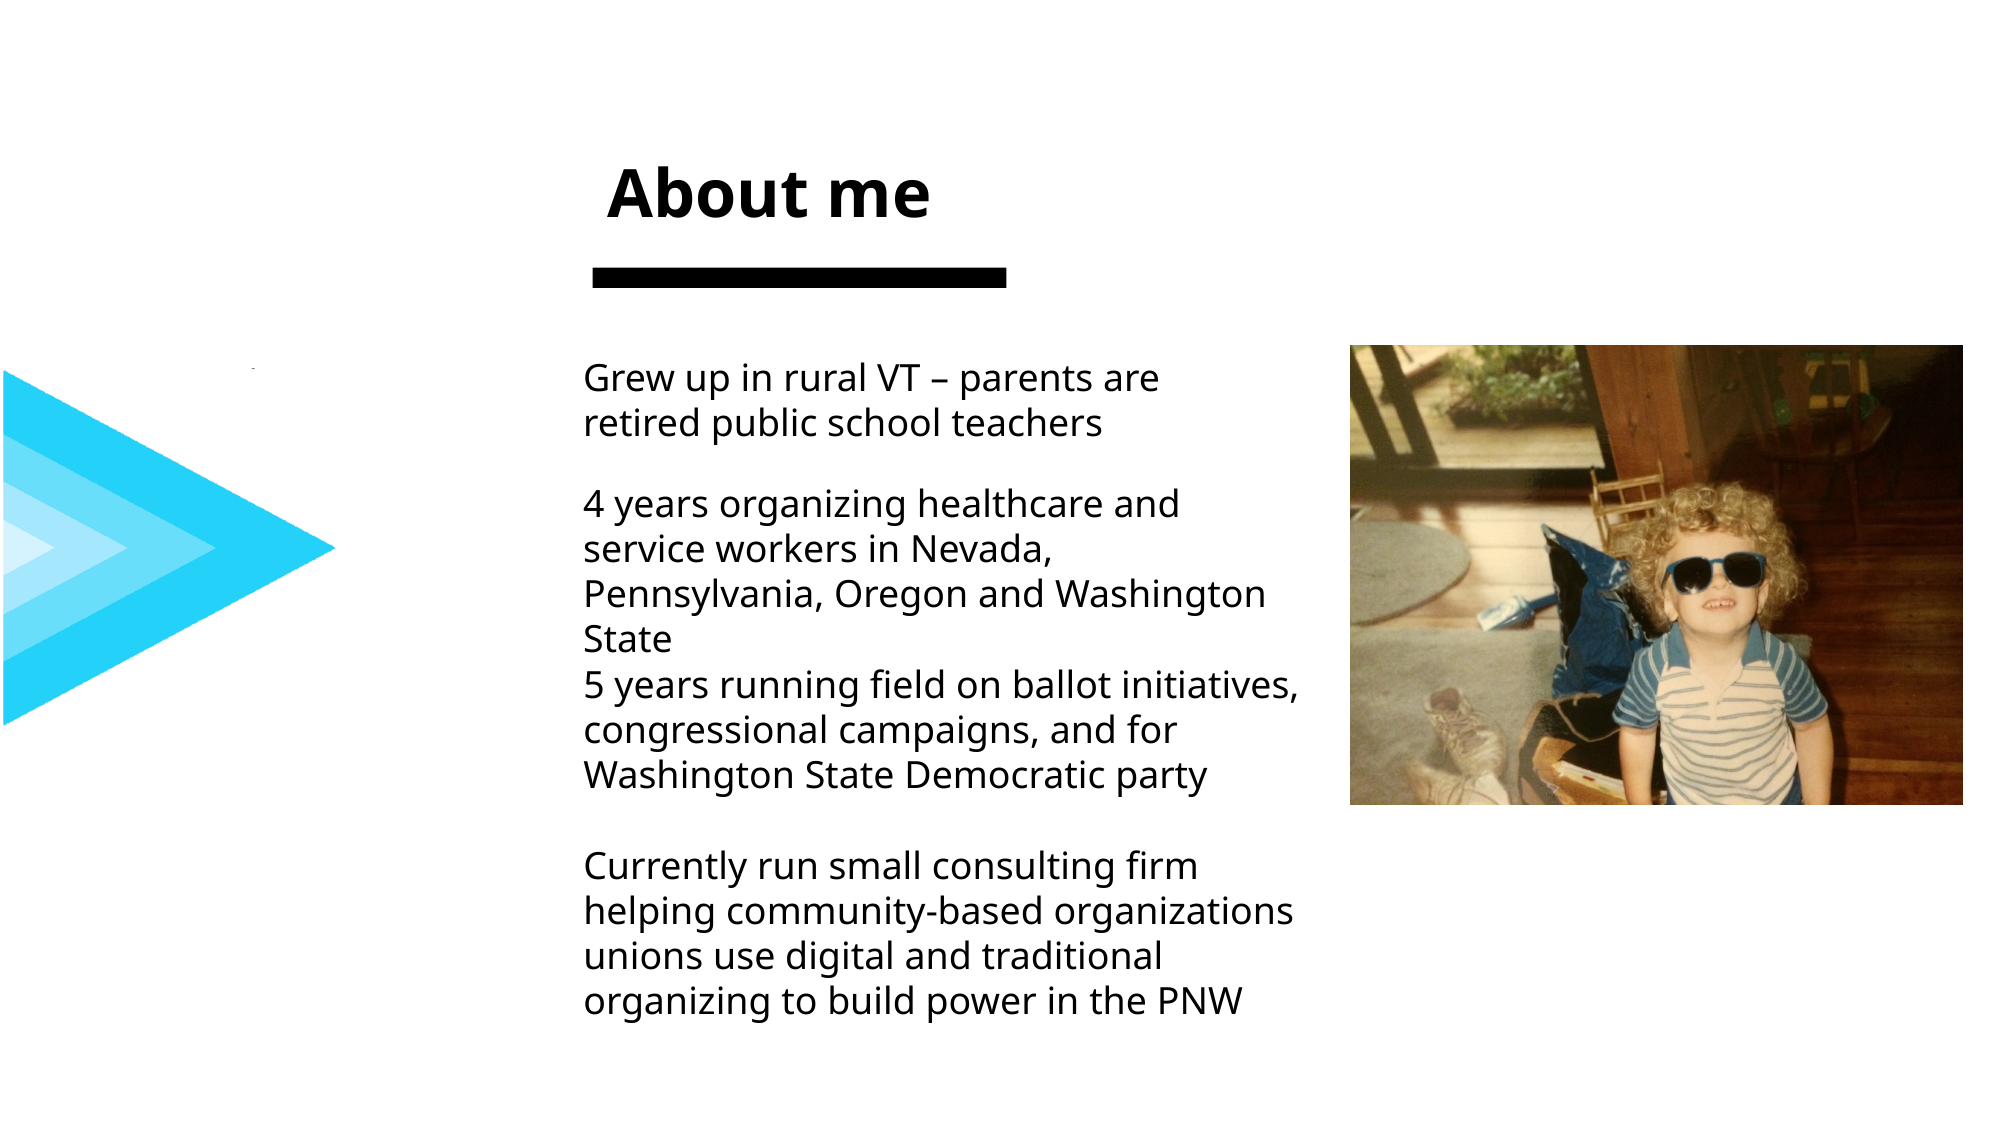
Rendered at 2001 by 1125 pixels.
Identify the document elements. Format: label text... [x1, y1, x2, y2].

text_box Grew up in rural VT – parents are retired public school teachers [568, 346, 1273, 451]
picture [0, 368, 339, 733]
text_box 5 years running field on ballot initiatives, congressional campaigns, and for Washington State Democratic party [568, 653, 1339, 804]
text_box Currently run small consulting firm helping community-based organizations unions use digital and traditional organizing to build power in the PNW [568, 834, 1339, 1030]
text_box [592, 267, 1008, 289]
text_box 4 years organizing healthcare and service workers in Nevada, Pennsylvania, Oregon and Washington State [568, 472, 1311, 653]
picture [1350, 345, 1963, 806]
text_box About me [592, 143, 1415, 239]
